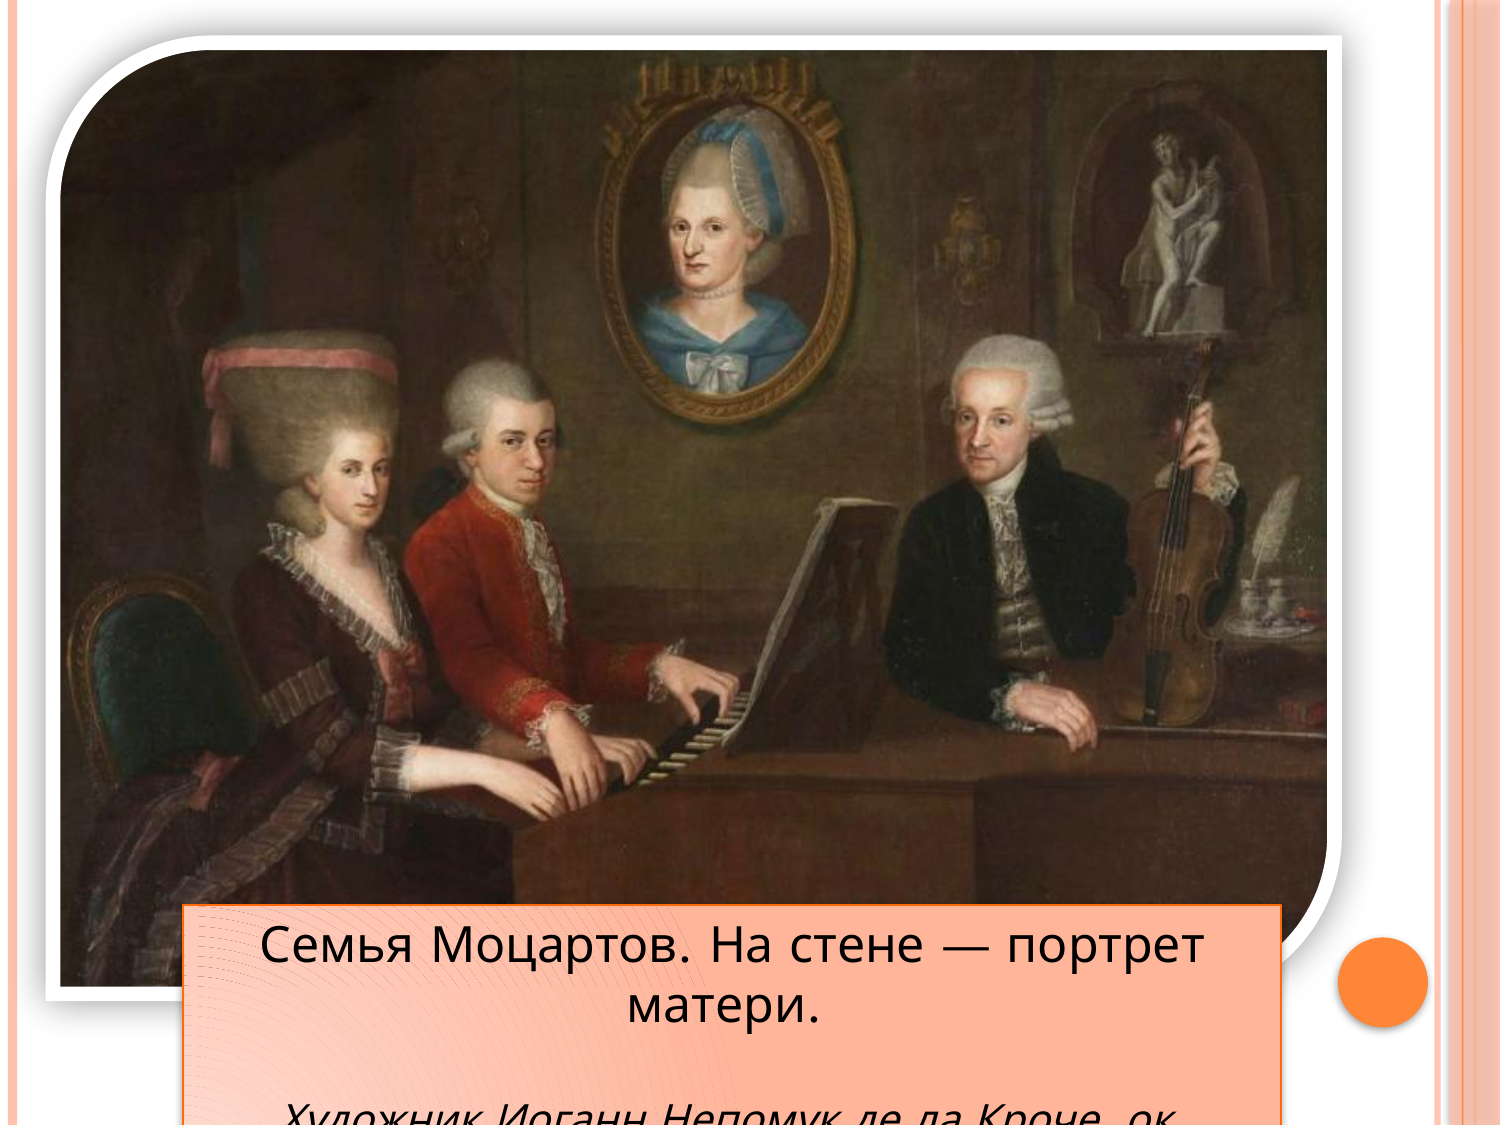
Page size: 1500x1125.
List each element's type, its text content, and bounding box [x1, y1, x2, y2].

text_box Семья Моцартов. На стене — портрет матери. Художник Иоганн Непомук де ла Кроче, ок. 1780 г. [182, 1003, 1282, 1125]
picture [52, 42, 1336, 995]
